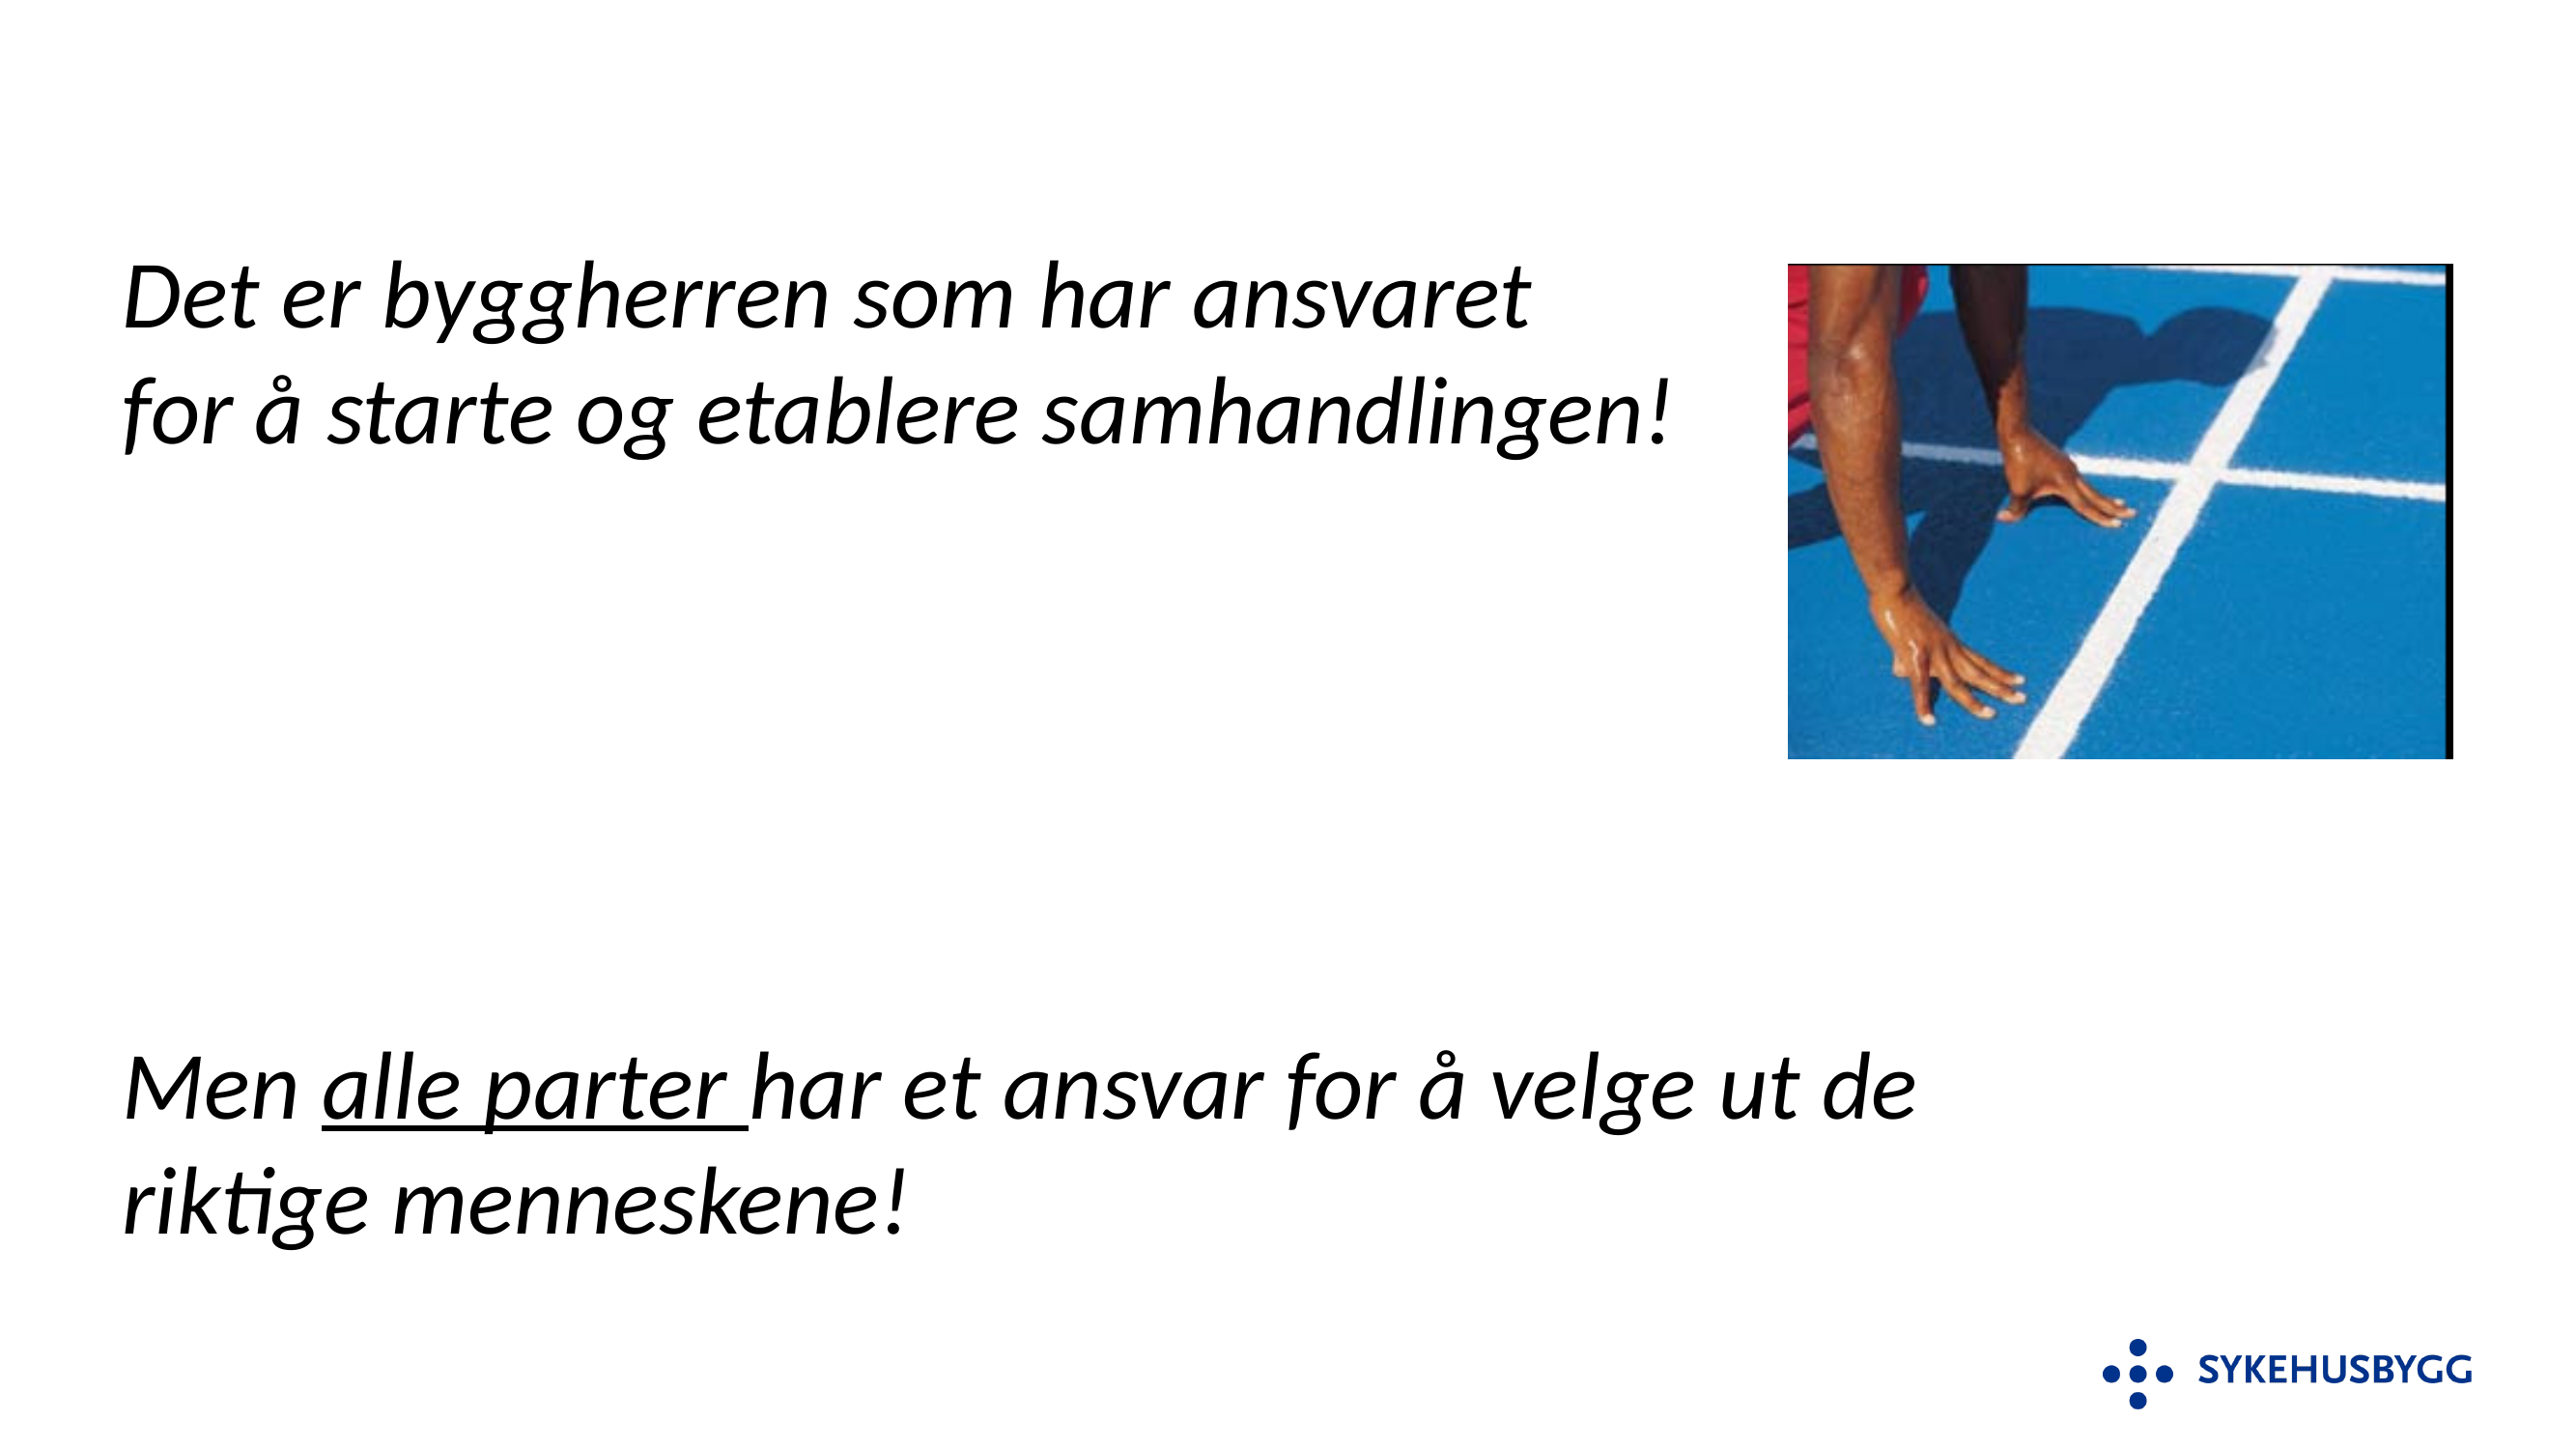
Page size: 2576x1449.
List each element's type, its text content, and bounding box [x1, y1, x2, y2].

picture [2103, 1321, 2576, 1409]
picture [1787, 263, 2453, 759]
picture [2305, 752, 2315, 759]
list Det er byggherren som har ansvaret for å starte og etablere samhandlingen! [122, 232, 1721, 512]
picture [2207, 755, 2222, 759]
text_box Men alle parter har et ansvar for å velge ut de riktige menneskene! [107, 1014, 2384, 1262]
